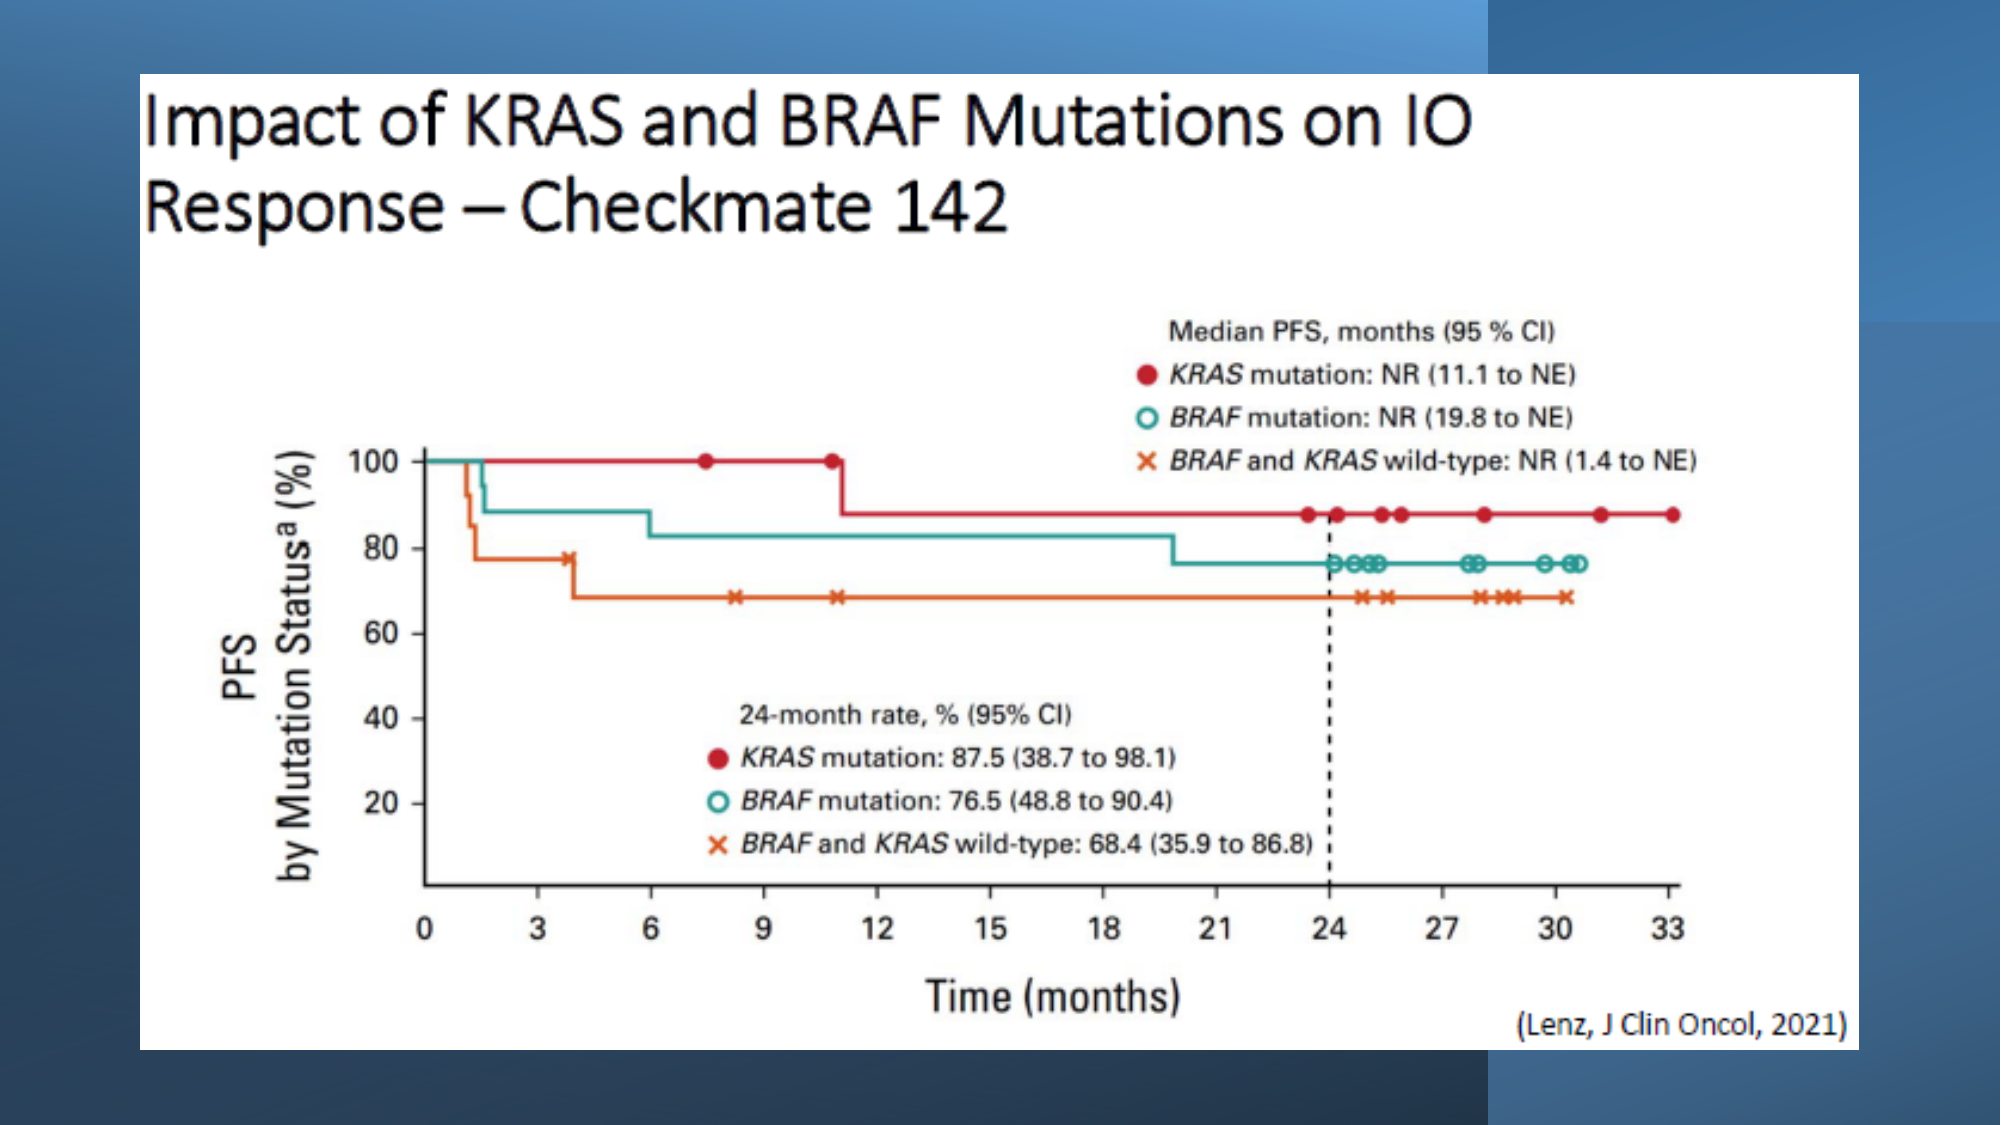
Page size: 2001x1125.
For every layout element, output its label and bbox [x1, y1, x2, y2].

list [140, 74, 1860, 1050]
text_box [0, 0, 1489, 321]
text_box [1489, 0, 2000, 321]
text_box [0, 321, 2000, 1125]
